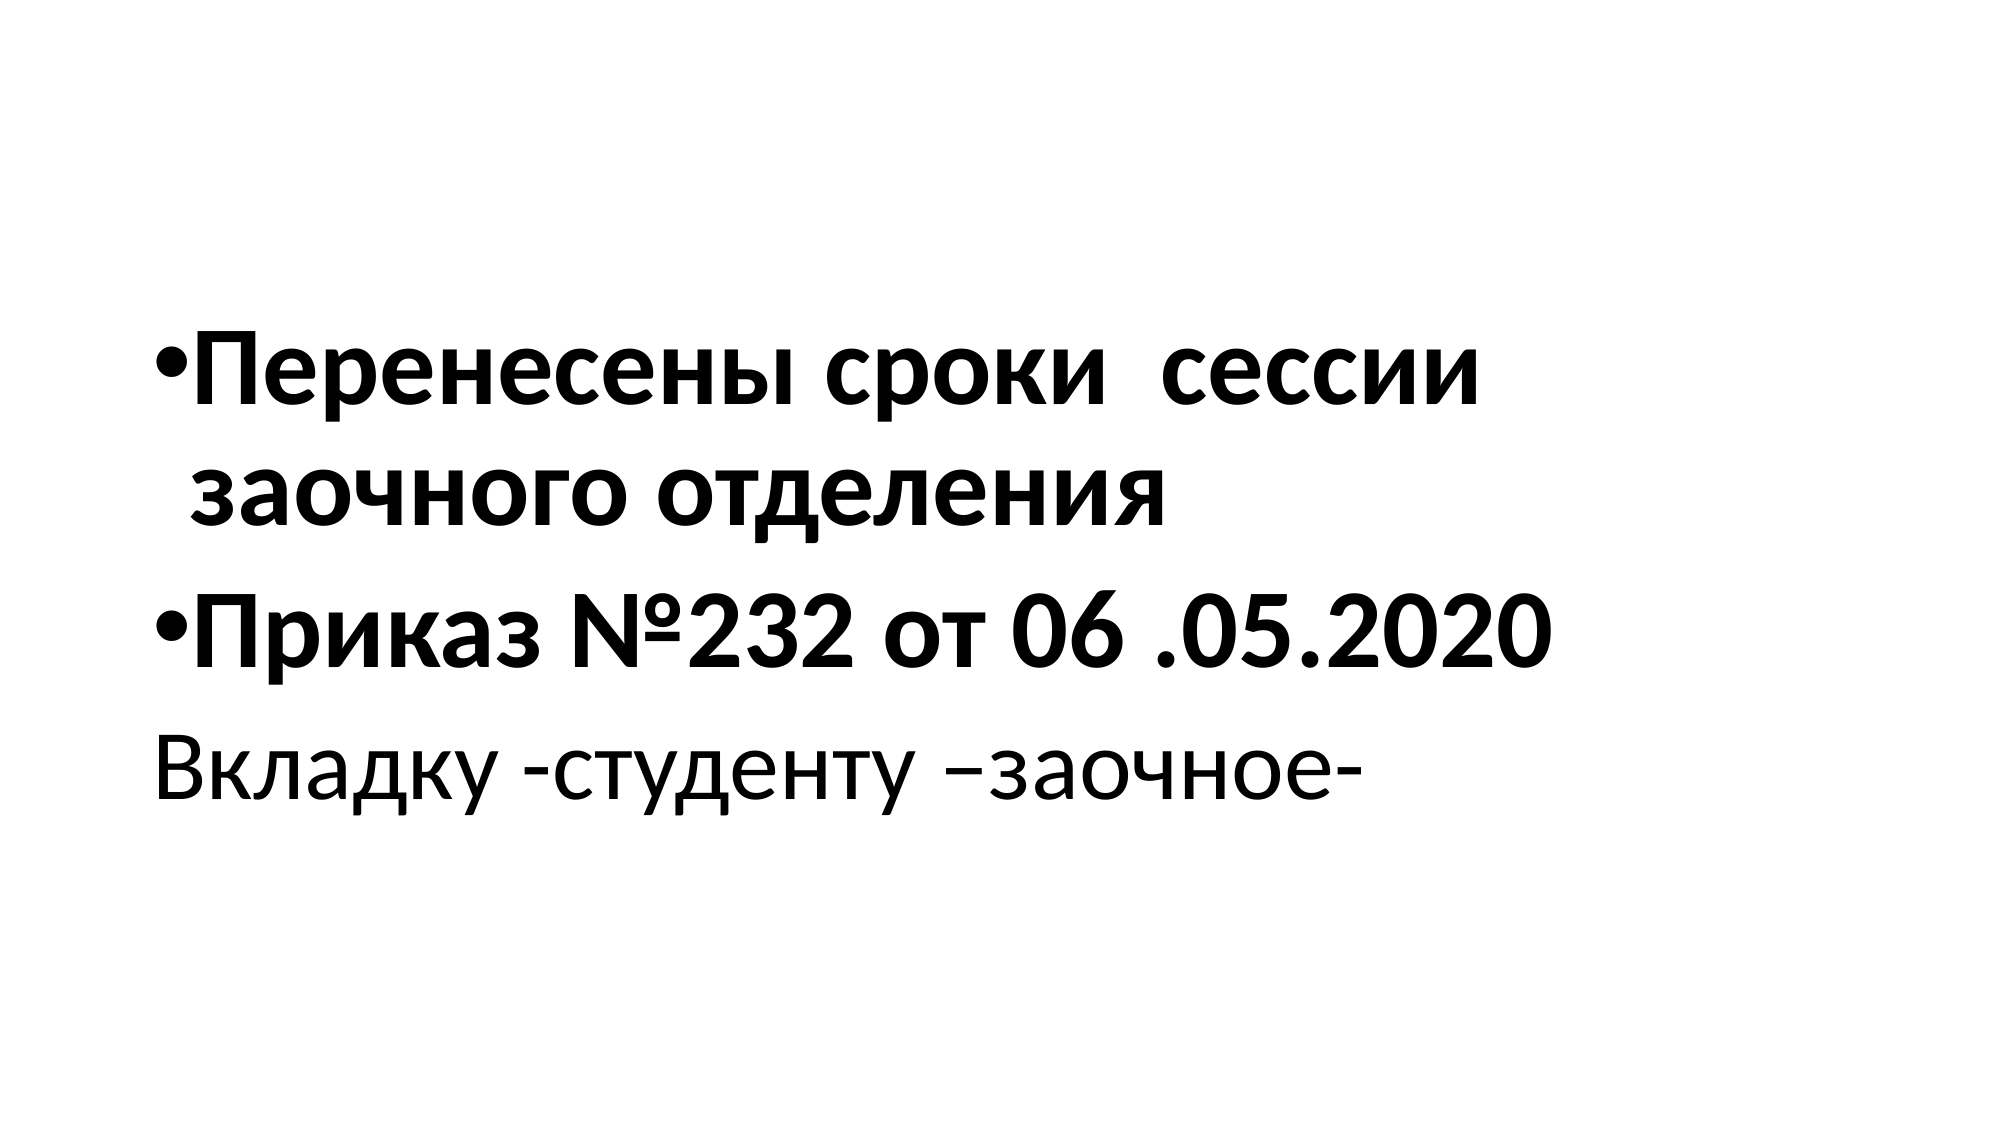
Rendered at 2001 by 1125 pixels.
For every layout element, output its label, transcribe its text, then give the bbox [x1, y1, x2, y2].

list Перенесены сроки сессии заочного отделения Приказ №232 от 06 .05.2020 Вкладку -студенту –заочное- [137, 299, 1863, 1014]
